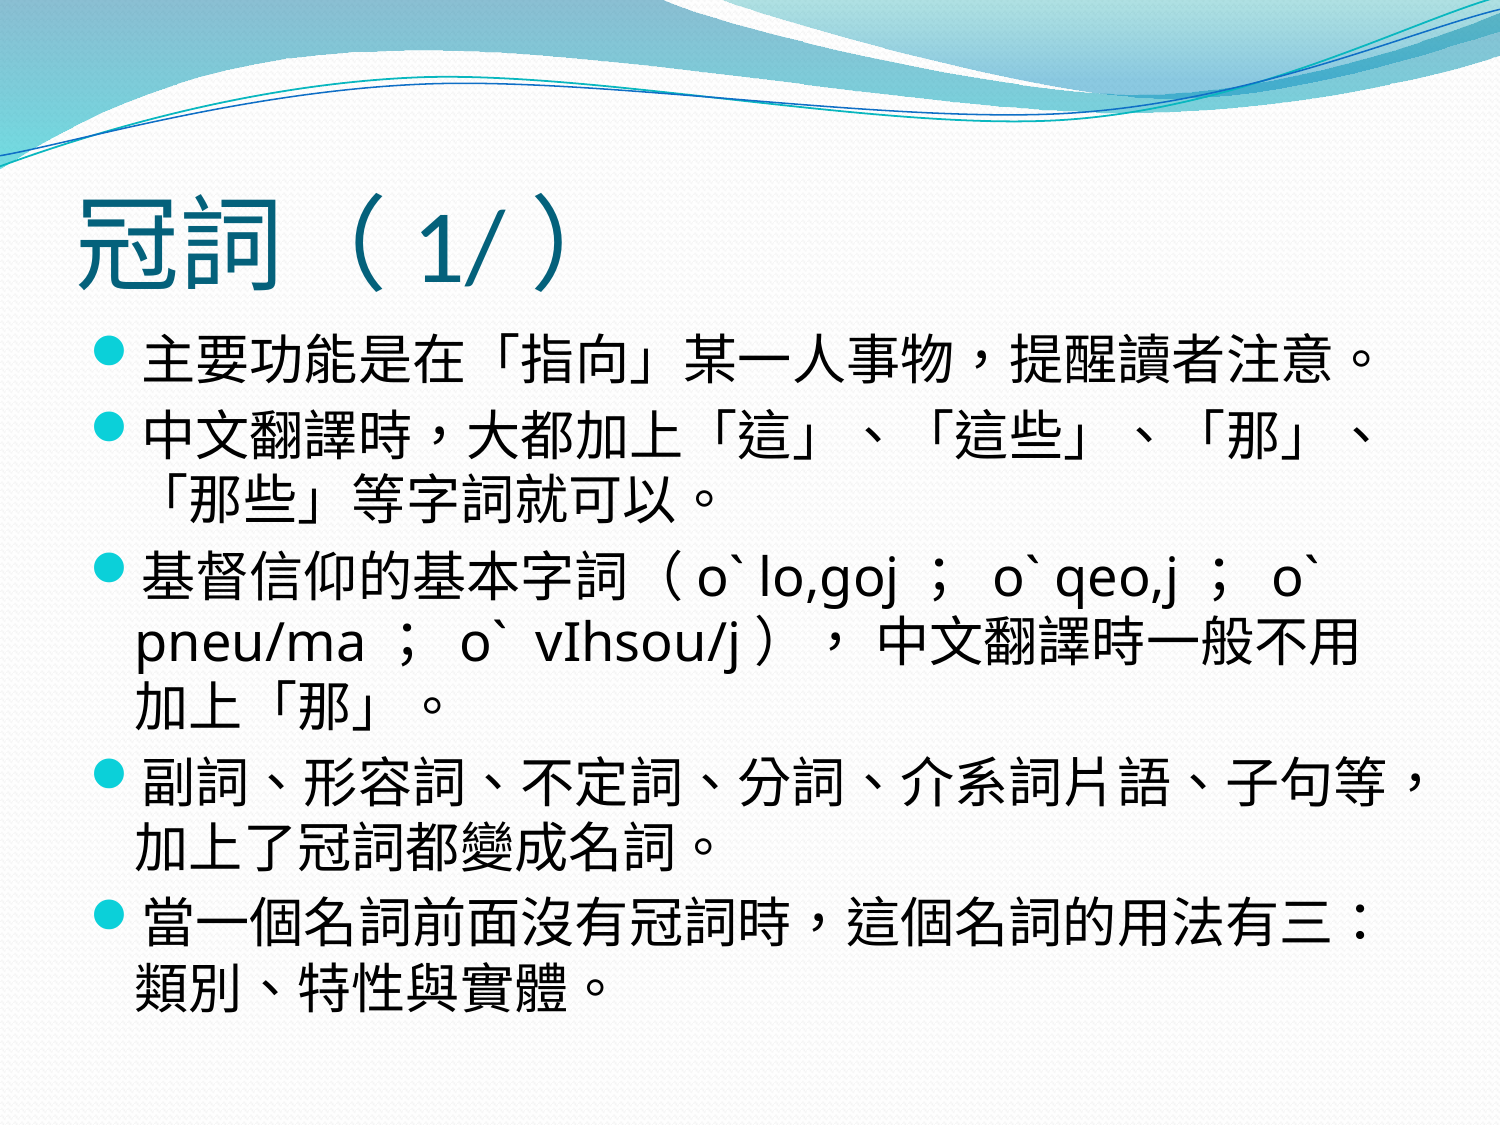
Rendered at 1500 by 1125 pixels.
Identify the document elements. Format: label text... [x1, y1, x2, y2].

title 冠詞（1/） [75, 115, 1425, 303]
list 主要功能是在「指向」某一人事物，提醒讀者注意。 中文翻譯時，大都加上「這」、「這些」、「那」、「那些」等字詞就可以。 基督信仰的基本字詞（o` lo,goj； o` qeo,j； o` pneu/ma； o` vIhsou/j）， 中文翻譯時一般不用加上「那」。 副詞、形容詞、不定詞、分詞、介系詞片語、子句等，加上了冠詞都變成名詞。 當一個名詞前面沒有冠詞時，這個名詞的用法有三：類別、特性與實體。 [75, 317, 1425, 1038]
